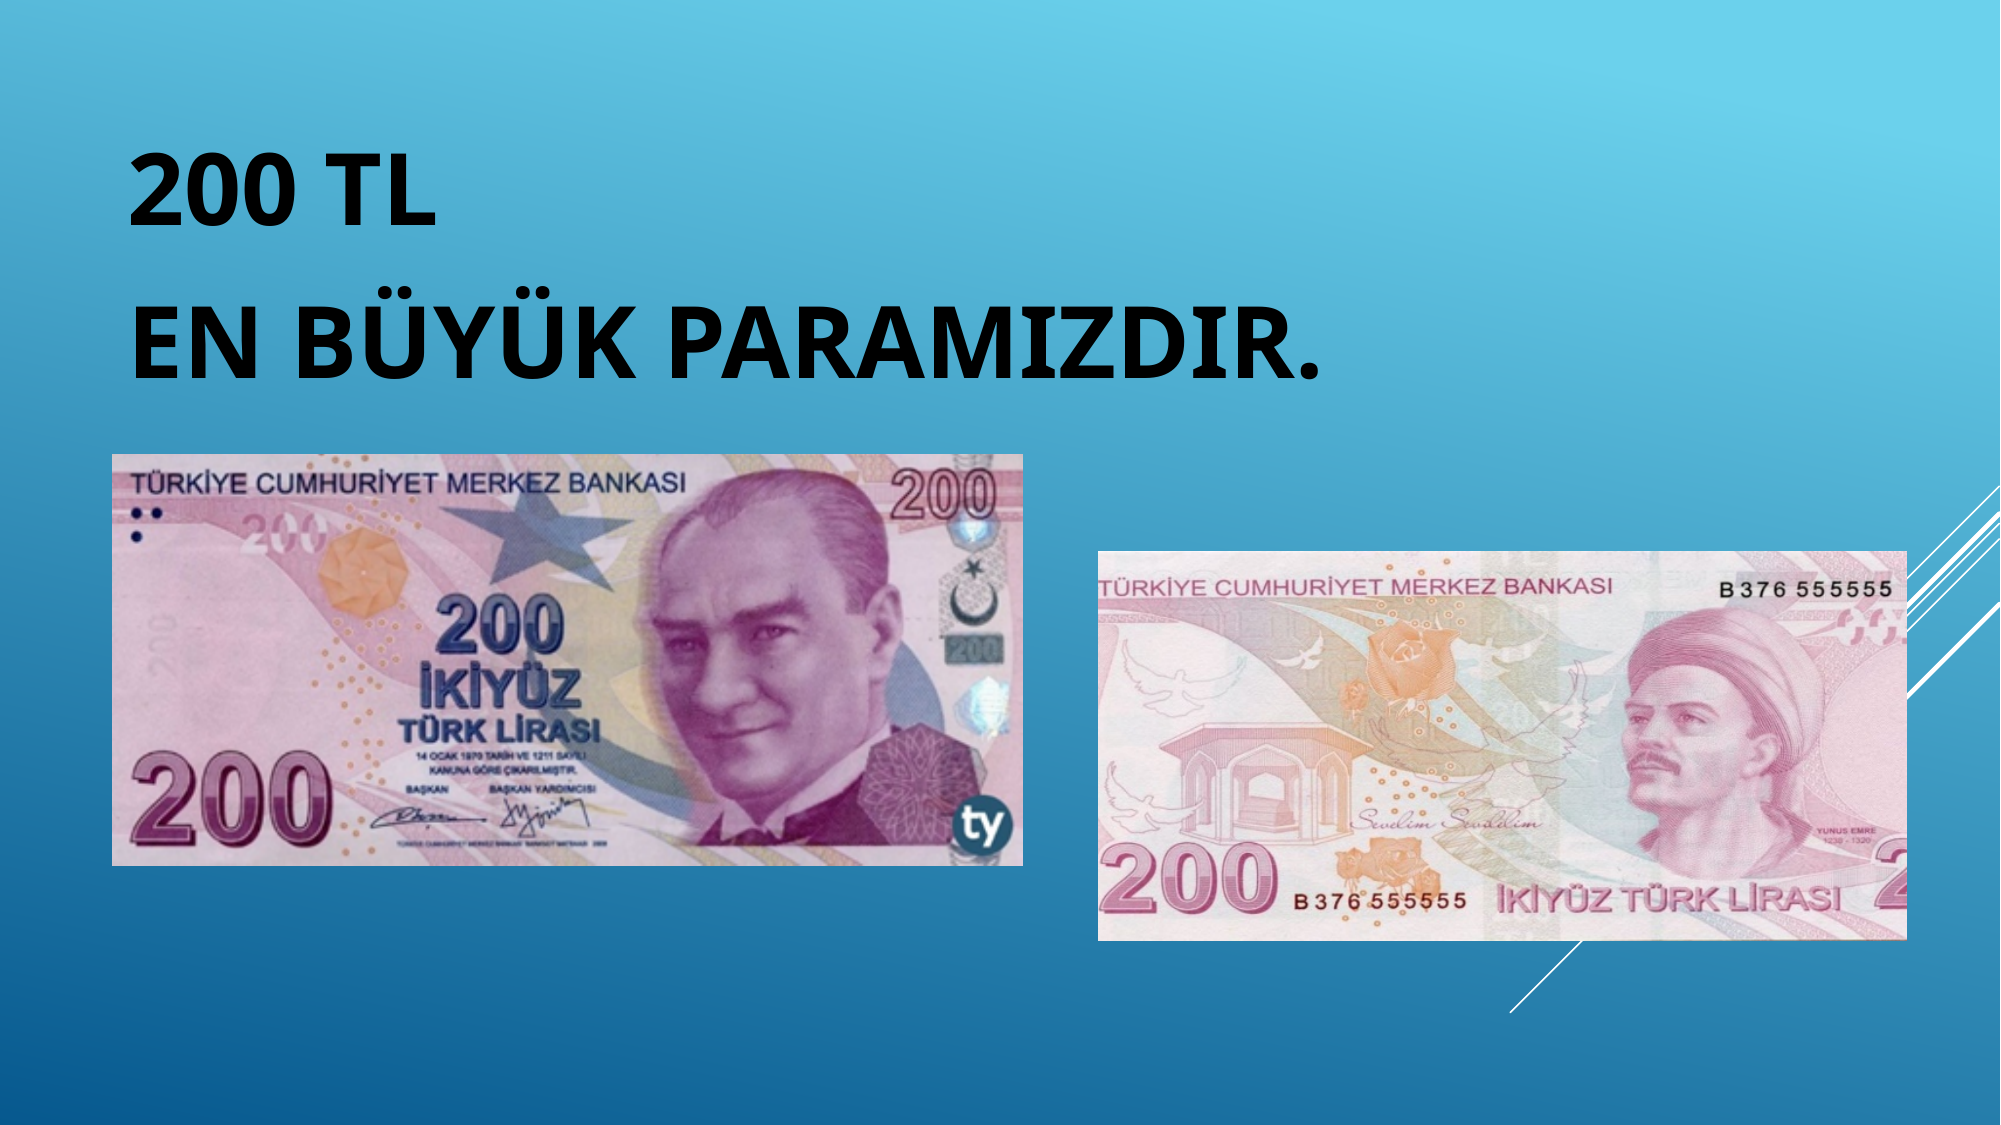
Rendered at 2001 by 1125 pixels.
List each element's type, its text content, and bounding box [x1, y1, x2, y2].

picture [1098, 551, 1908, 942]
picture [111, 454, 1023, 867]
list 200 TL EN BÜYÜK PARAMIZDIR. [112, 112, 1513, 412]
